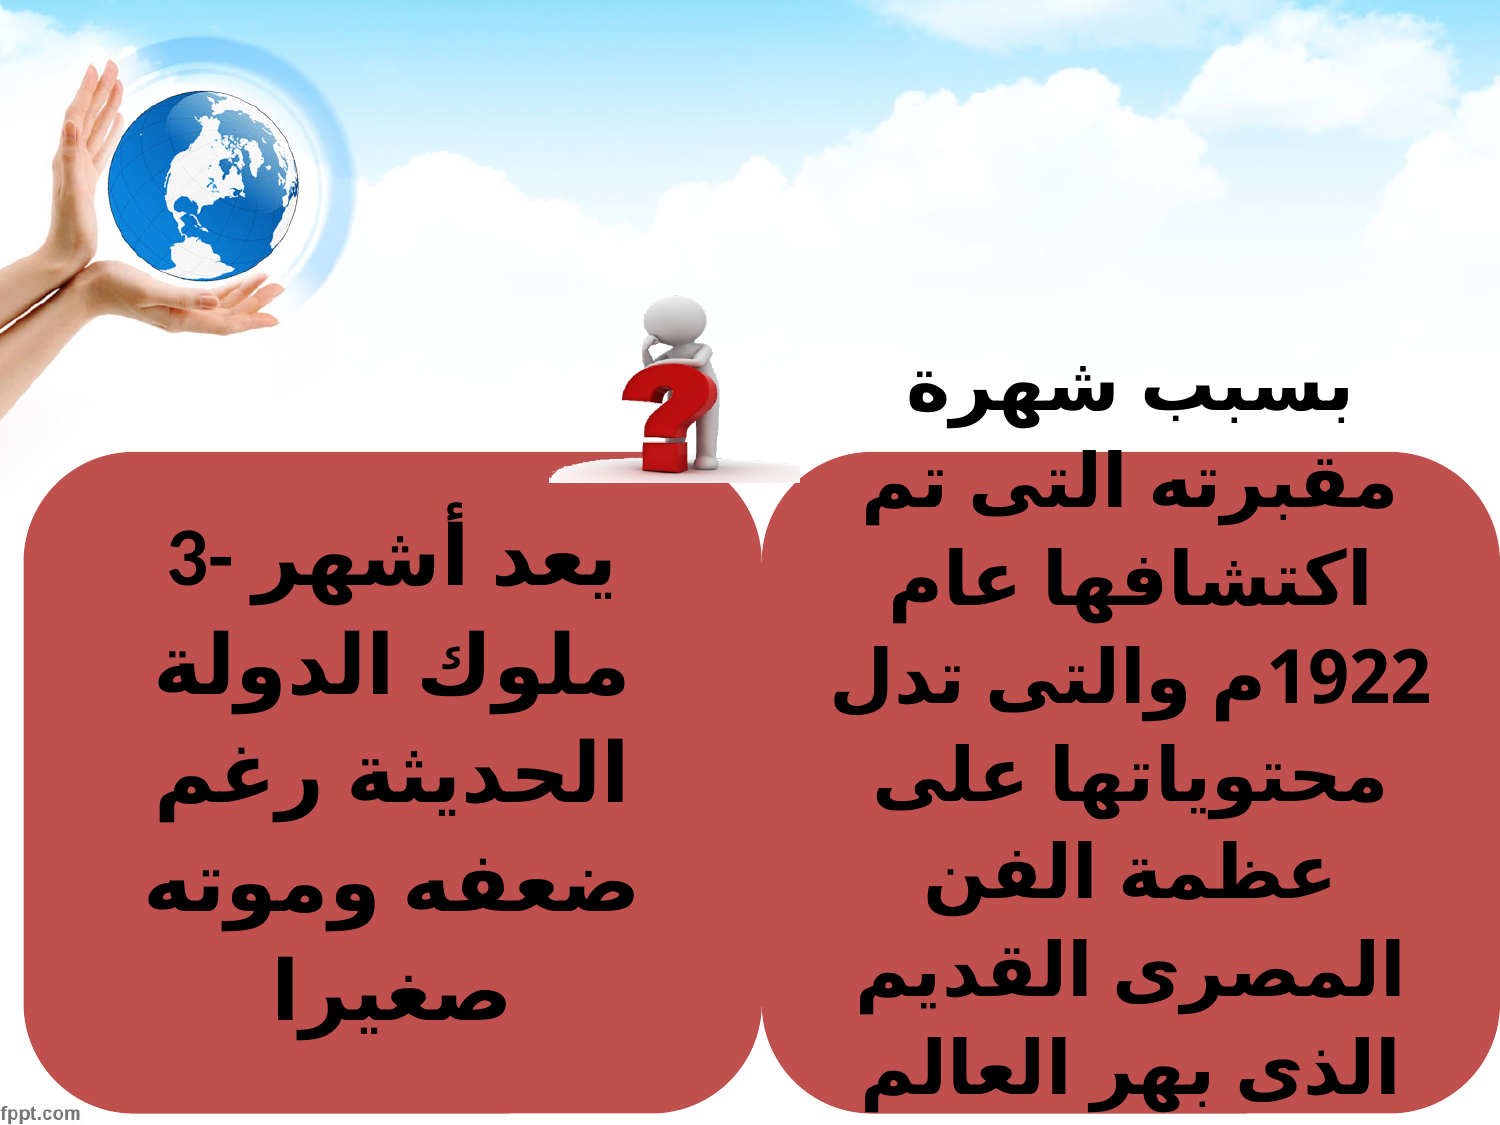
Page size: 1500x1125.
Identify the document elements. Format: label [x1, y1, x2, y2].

picture [0, 0, 1500, 1125]
text_box [23, 451, 1500, 1114]
